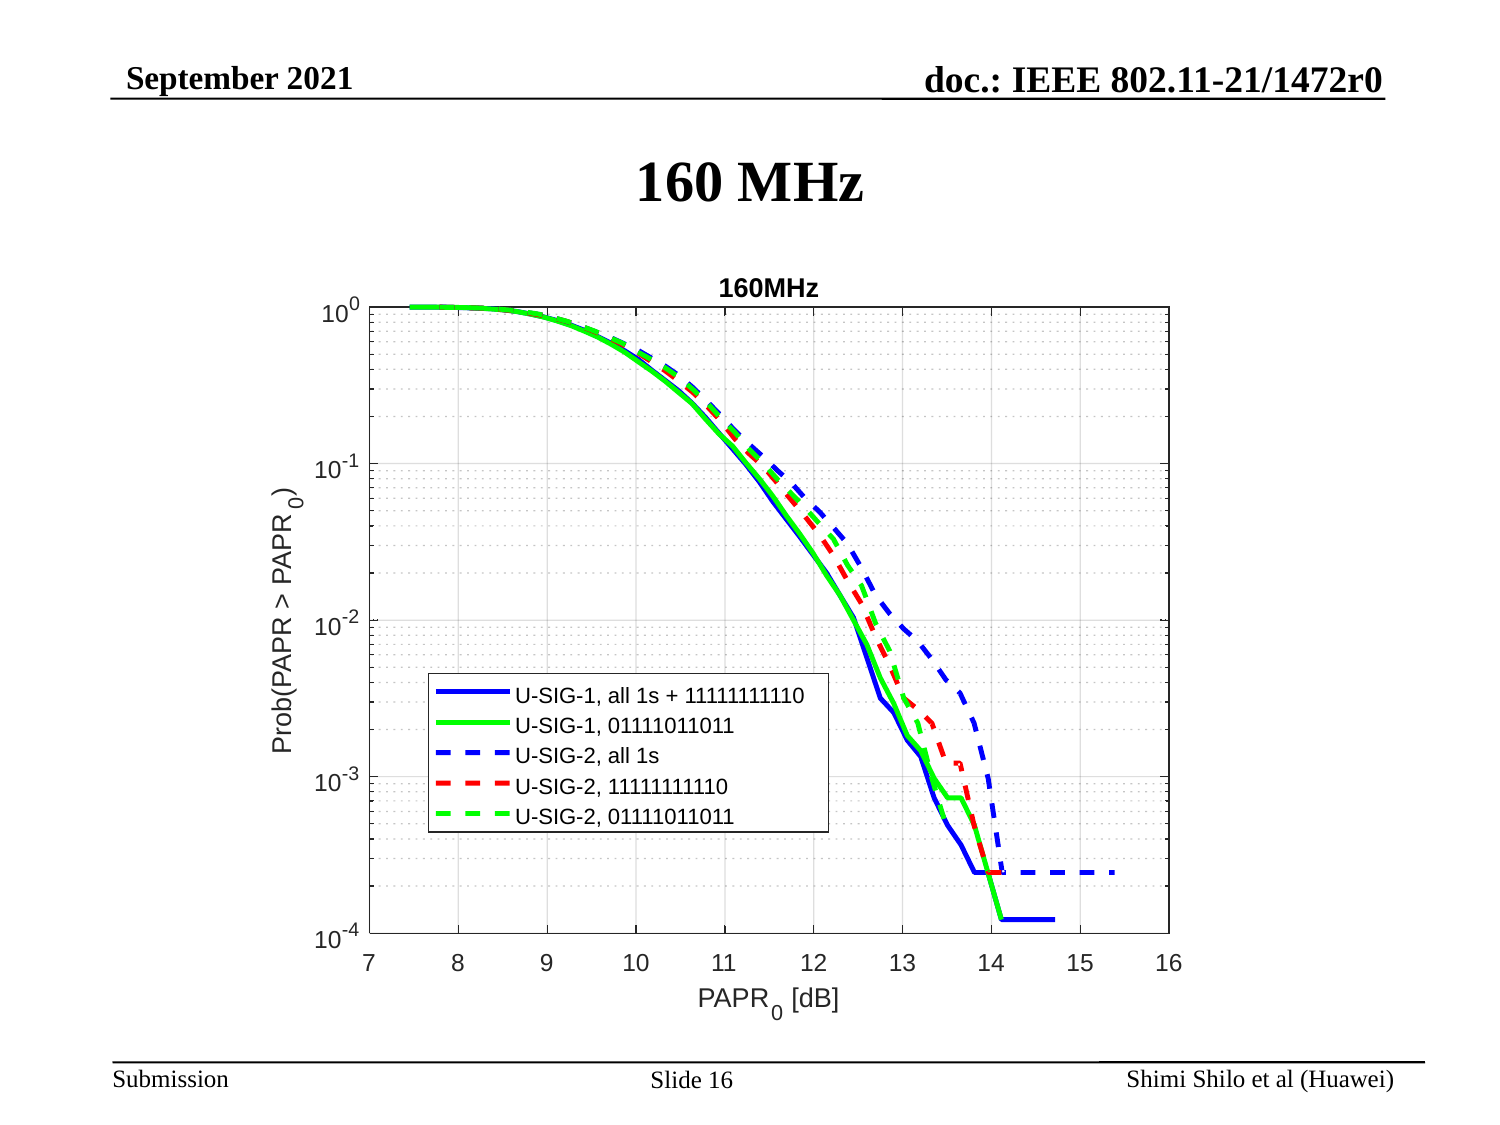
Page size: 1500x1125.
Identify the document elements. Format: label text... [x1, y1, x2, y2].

picture [234, 249, 1266, 1022]
title 160 MHz [112, 133, 1388, 222]
